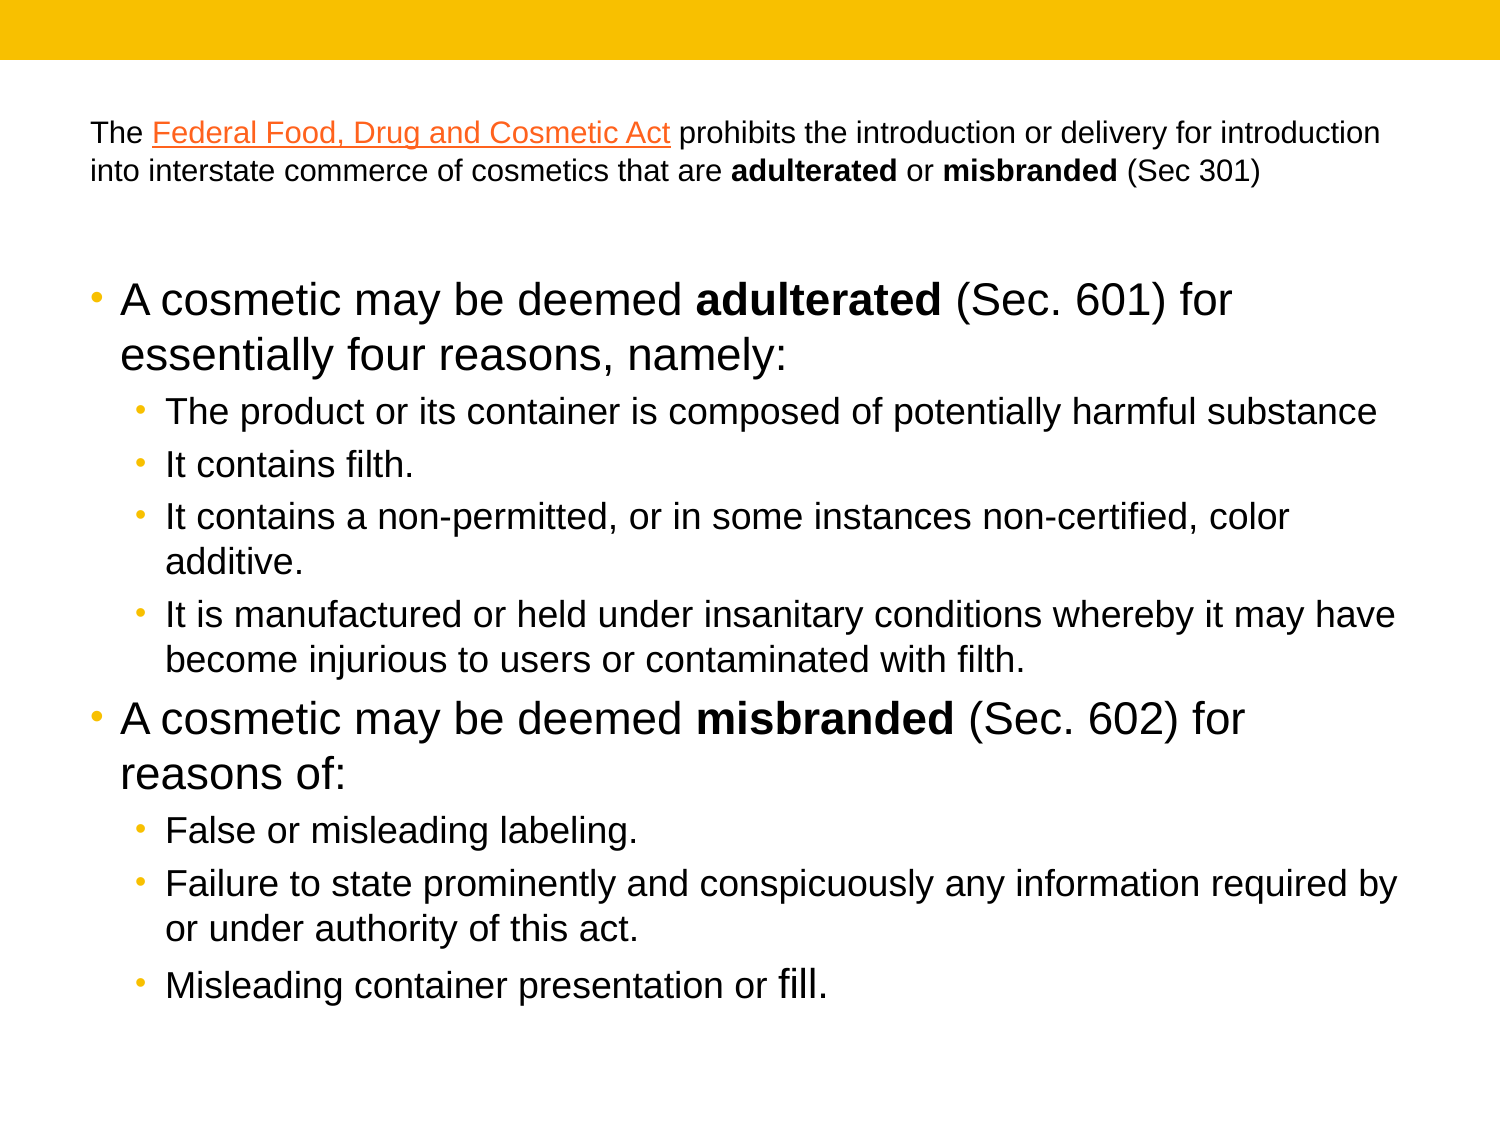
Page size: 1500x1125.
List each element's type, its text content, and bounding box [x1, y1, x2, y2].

title The Federal Food, Drug and Cosmetic Act prohibits the introduction or delivery for introduction into interstate commerce of cosmetics that are adulterated or misbranded (Sec 301) [75, 87, 1425, 250]
list A cosmetic may be deemed adulterated (Sec. 601) for essentially four reasons, namely: The product or its container is composed of potentially harmful substance It contains filth. It contains a non-permitted, or in some instances non-certified, color additive. It is manufactured or held under insanitary conditions whereby it may have become injurious to users or contaminated with filth. A cosmetic may be deemed misbranded (Sec. 602) for reasons of: False or misleading labeling. Failure to state prominently and conspicuously any information required by or under authority of this act. Misleading container presentation or fill. [75, 262, 1425, 1063]
